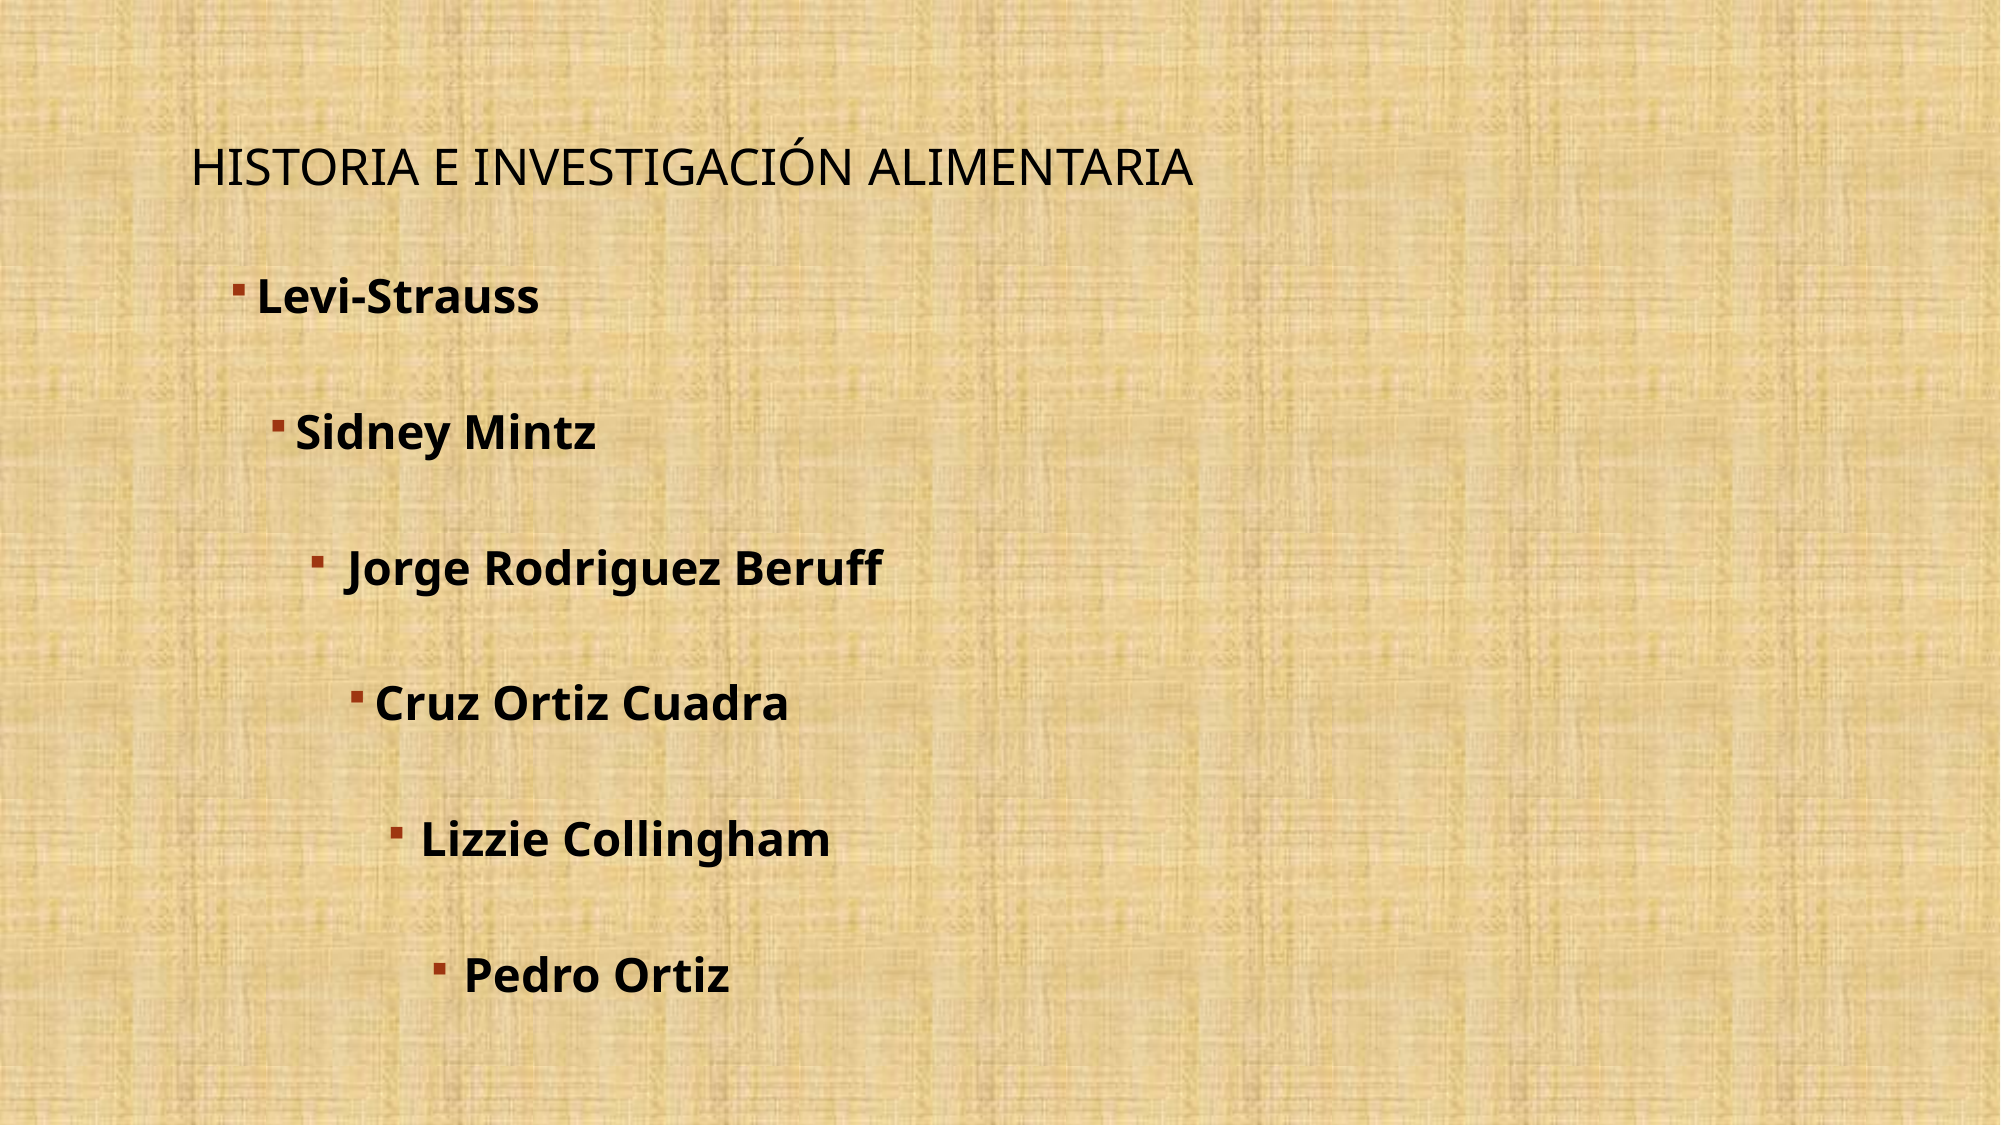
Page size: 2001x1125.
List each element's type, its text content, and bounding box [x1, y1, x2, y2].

list Levi-Strauss Sidney Mintz Jorge Rodriguez Beruff Cruz Ortiz Cuadra Lizzie Collingham Pedro Ortiz [175, 265, 1826, 1013]
title Historia e investigación alimentaria [175, 79, 1826, 265]
picture [0, 0, 2001, 1125]
